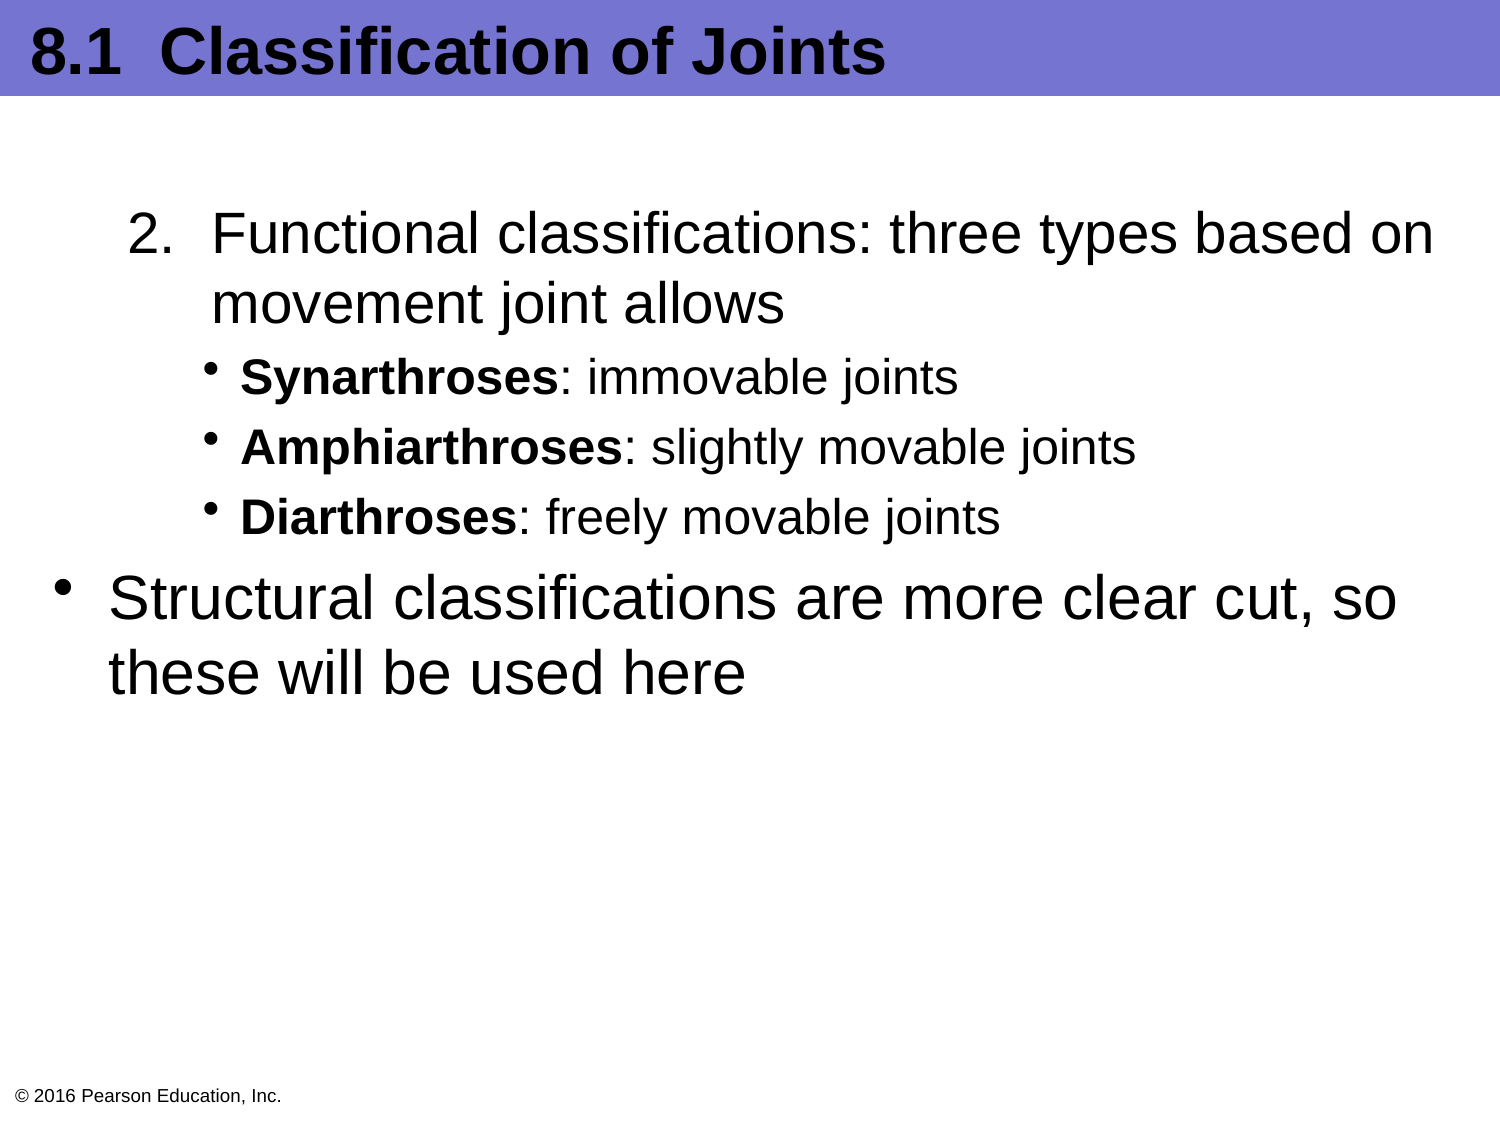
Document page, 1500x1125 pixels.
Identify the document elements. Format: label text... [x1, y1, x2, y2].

list Functional classifications: three types based on movement joint allows Synarthroses: immovable joints Amphiarthroses: slightly movable joints Diarthroses: freely movable joints Structural classifications are more clear cut, so these will be used here [37, 187, 1463, 1066]
footer © 2016 Pearson Education, Inc. [0, 1065, 507, 1125]
title 8.1 Classification of Joints [0, 0, 1500, 96]
